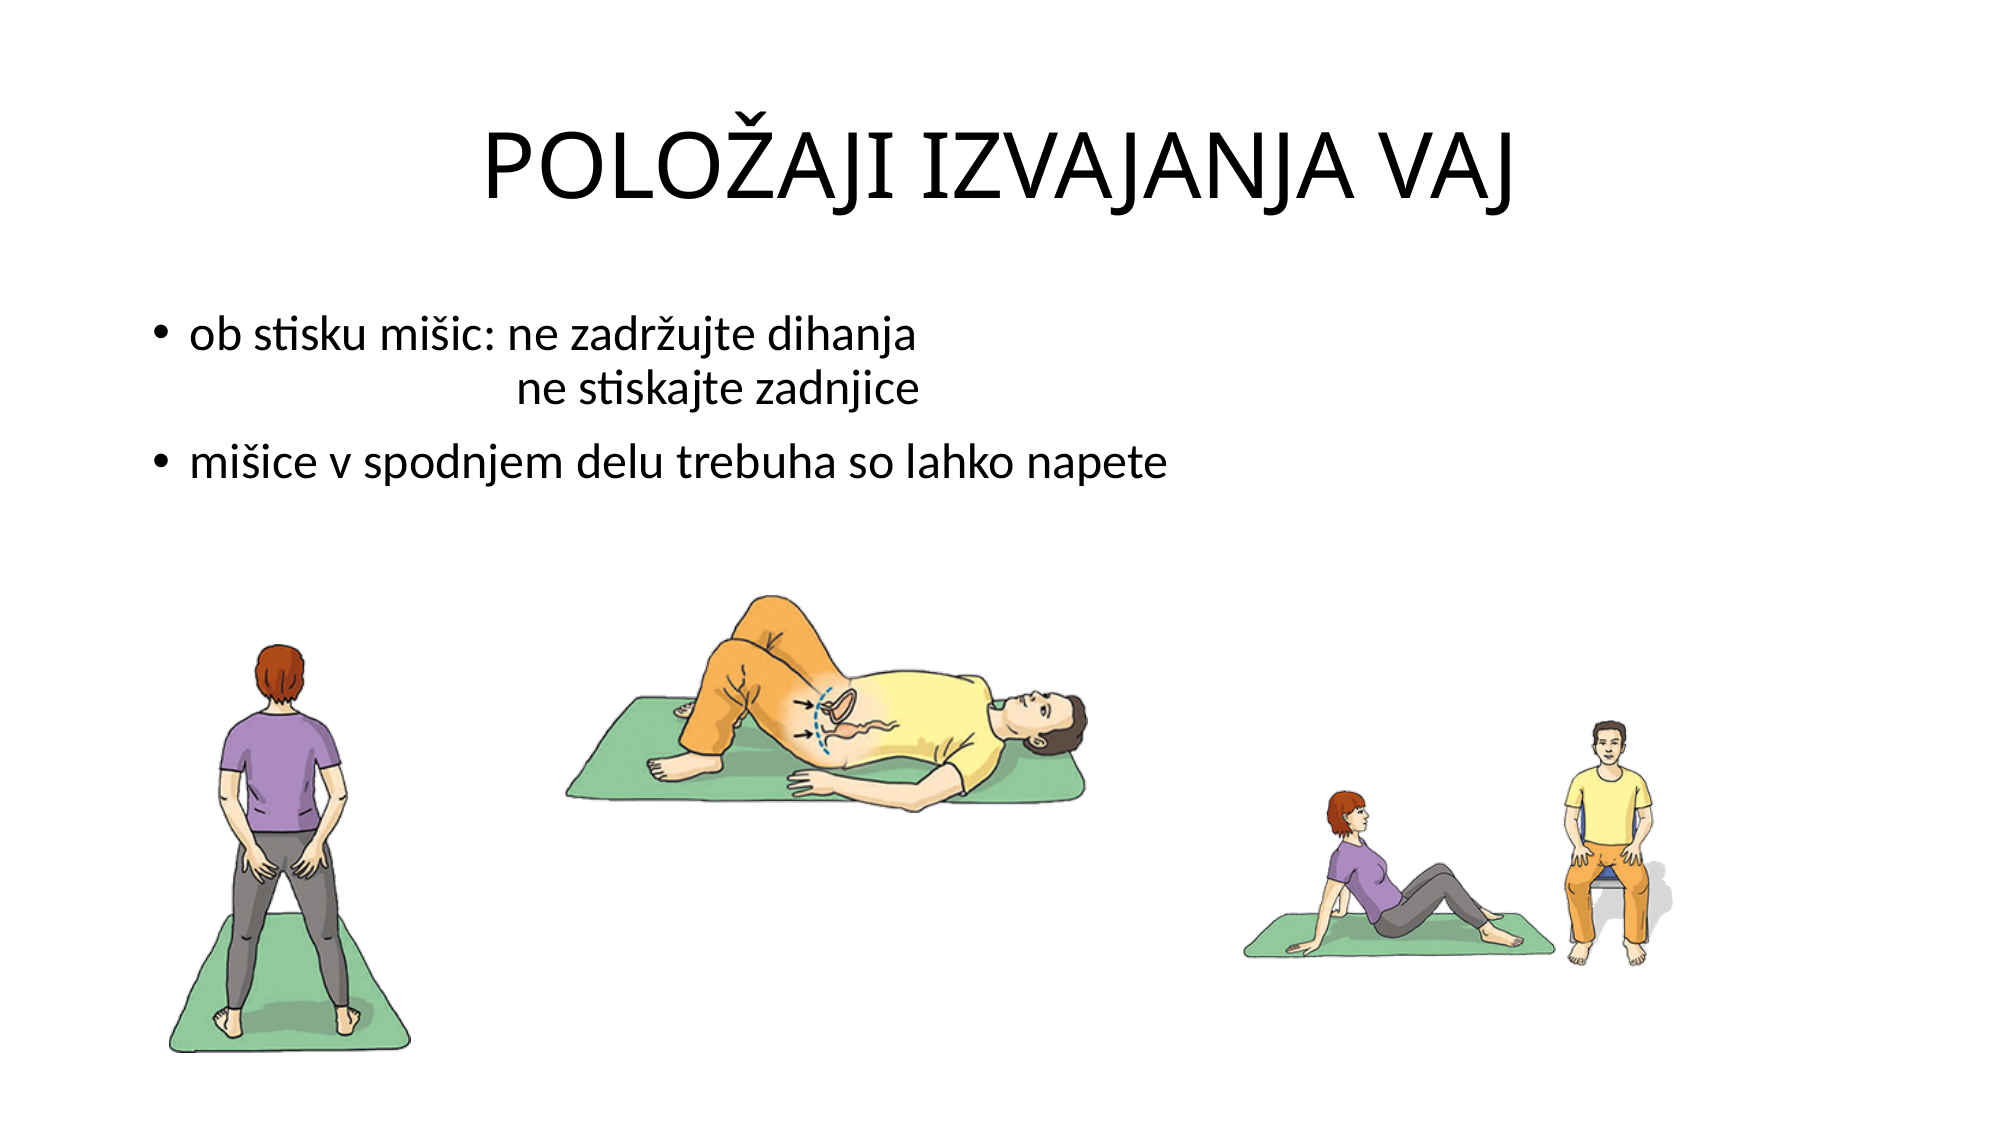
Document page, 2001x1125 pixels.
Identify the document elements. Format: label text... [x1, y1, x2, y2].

list ob stisku mišic: ne zadržujte dihanja ne stiskajte zadnjice mišice v spodnjem delu trebuha so lahko napete [137, 299, 1863, 1014]
picture [1242, 720, 1673, 968]
title POLOŽAJI IZVAJANJA VAJ [137, 59, 1863, 278]
picture [565, 595, 1088, 813]
picture [169, 644, 411, 1053]
